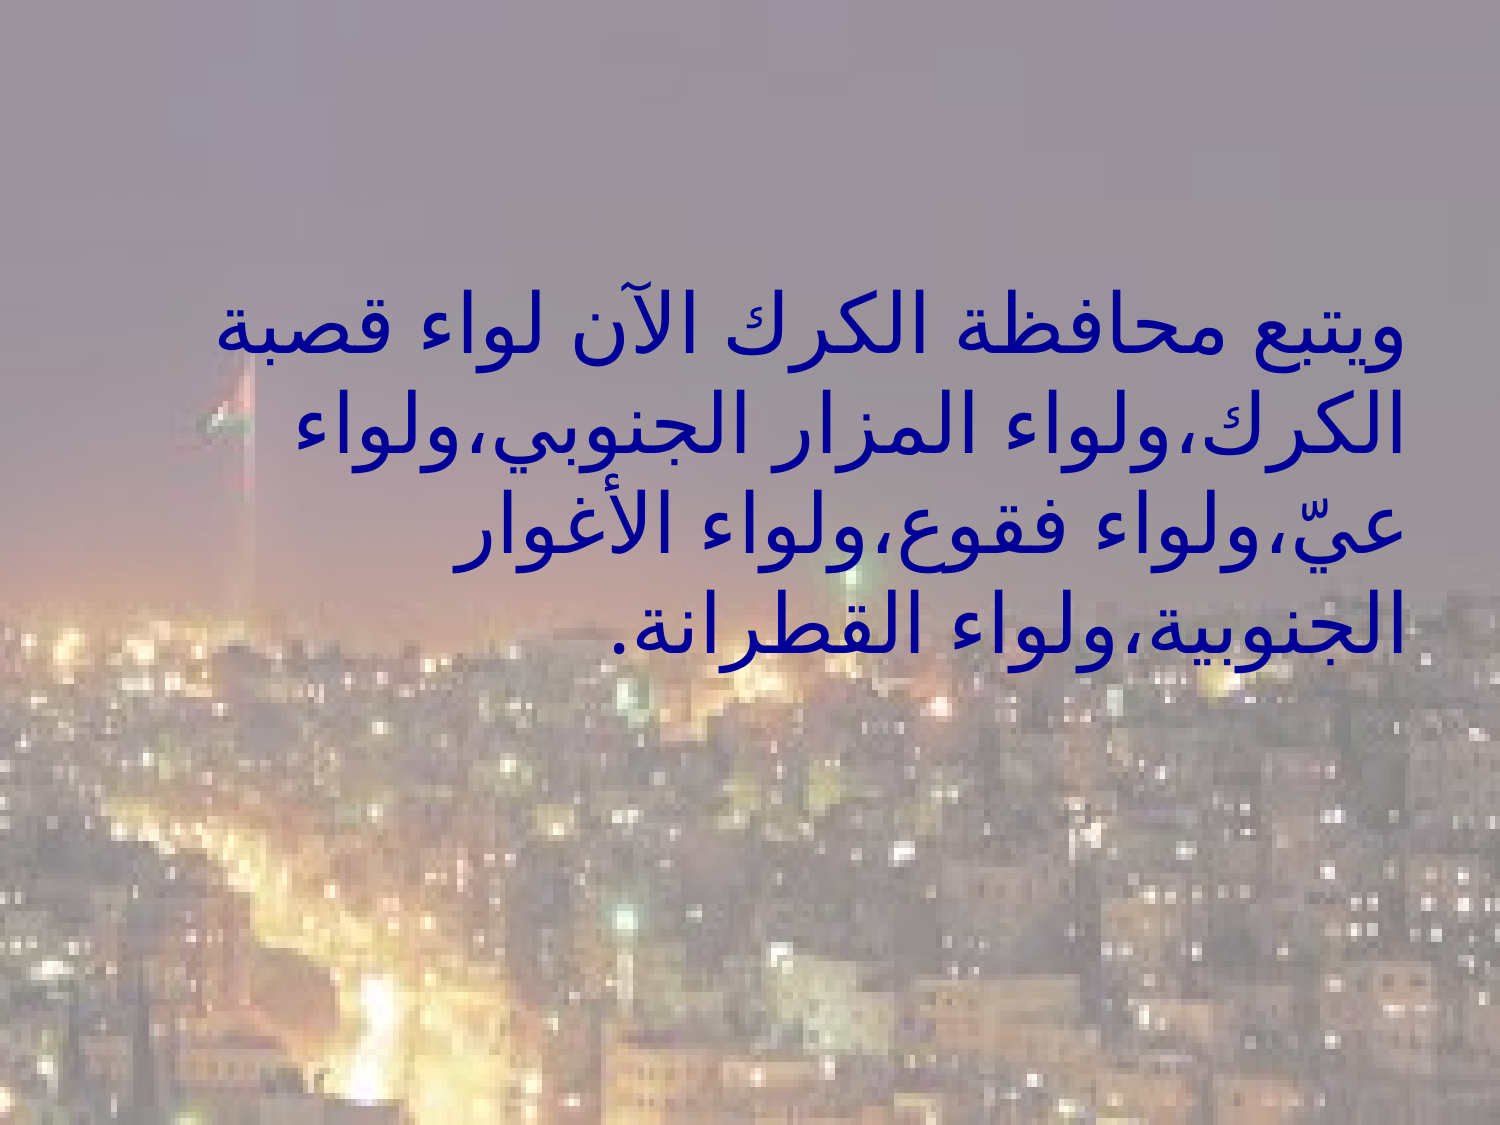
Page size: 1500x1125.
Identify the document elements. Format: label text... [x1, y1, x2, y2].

list ويتبع محافظة الكرك الآن لواء قصبة الكرك،ولواء المزار الجنوبي،ولواء عيّ،ولواء فقوع،ولواء الأغوار الجنوبية،ولواء القطرانة. [75, 262, 1425, 1005]
